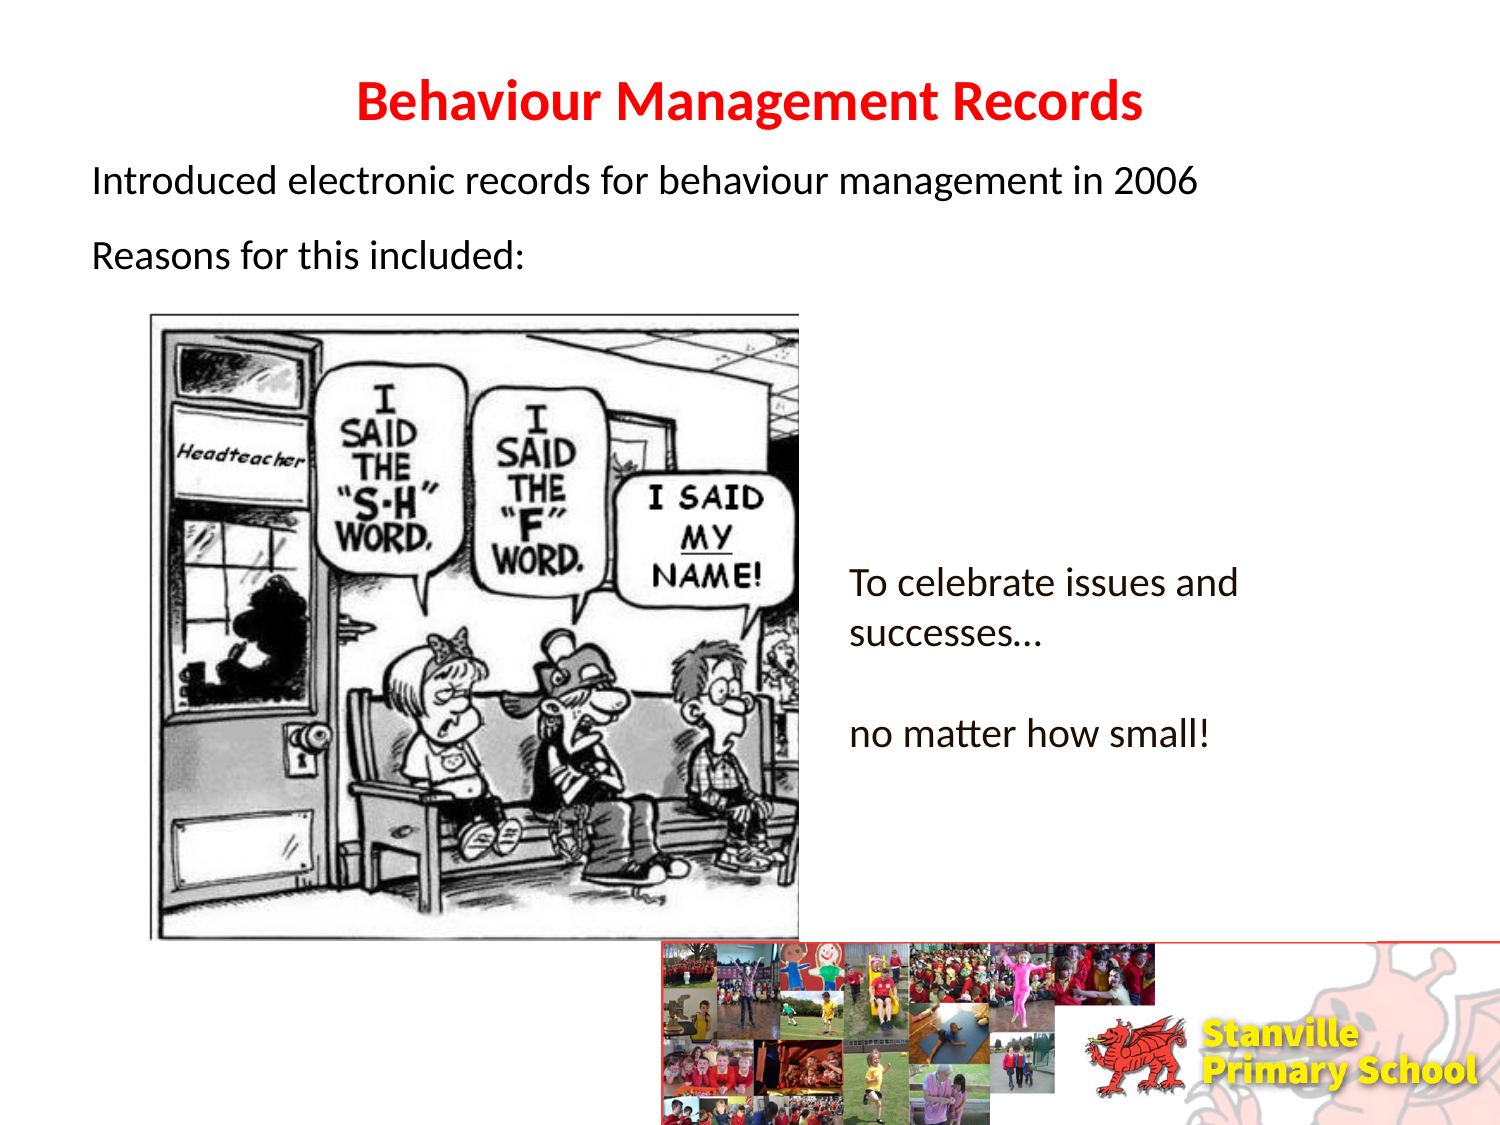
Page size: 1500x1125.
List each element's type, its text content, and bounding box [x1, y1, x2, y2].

title Behaviour Management Records [75, 45, 1425, 149]
text_box Introduced electronic records for behaviour management in 2006 Reasons for this included: [76, 137, 1424, 324]
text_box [147, 311, 1377, 941]
picture [661, 941, 1500, 1125]
